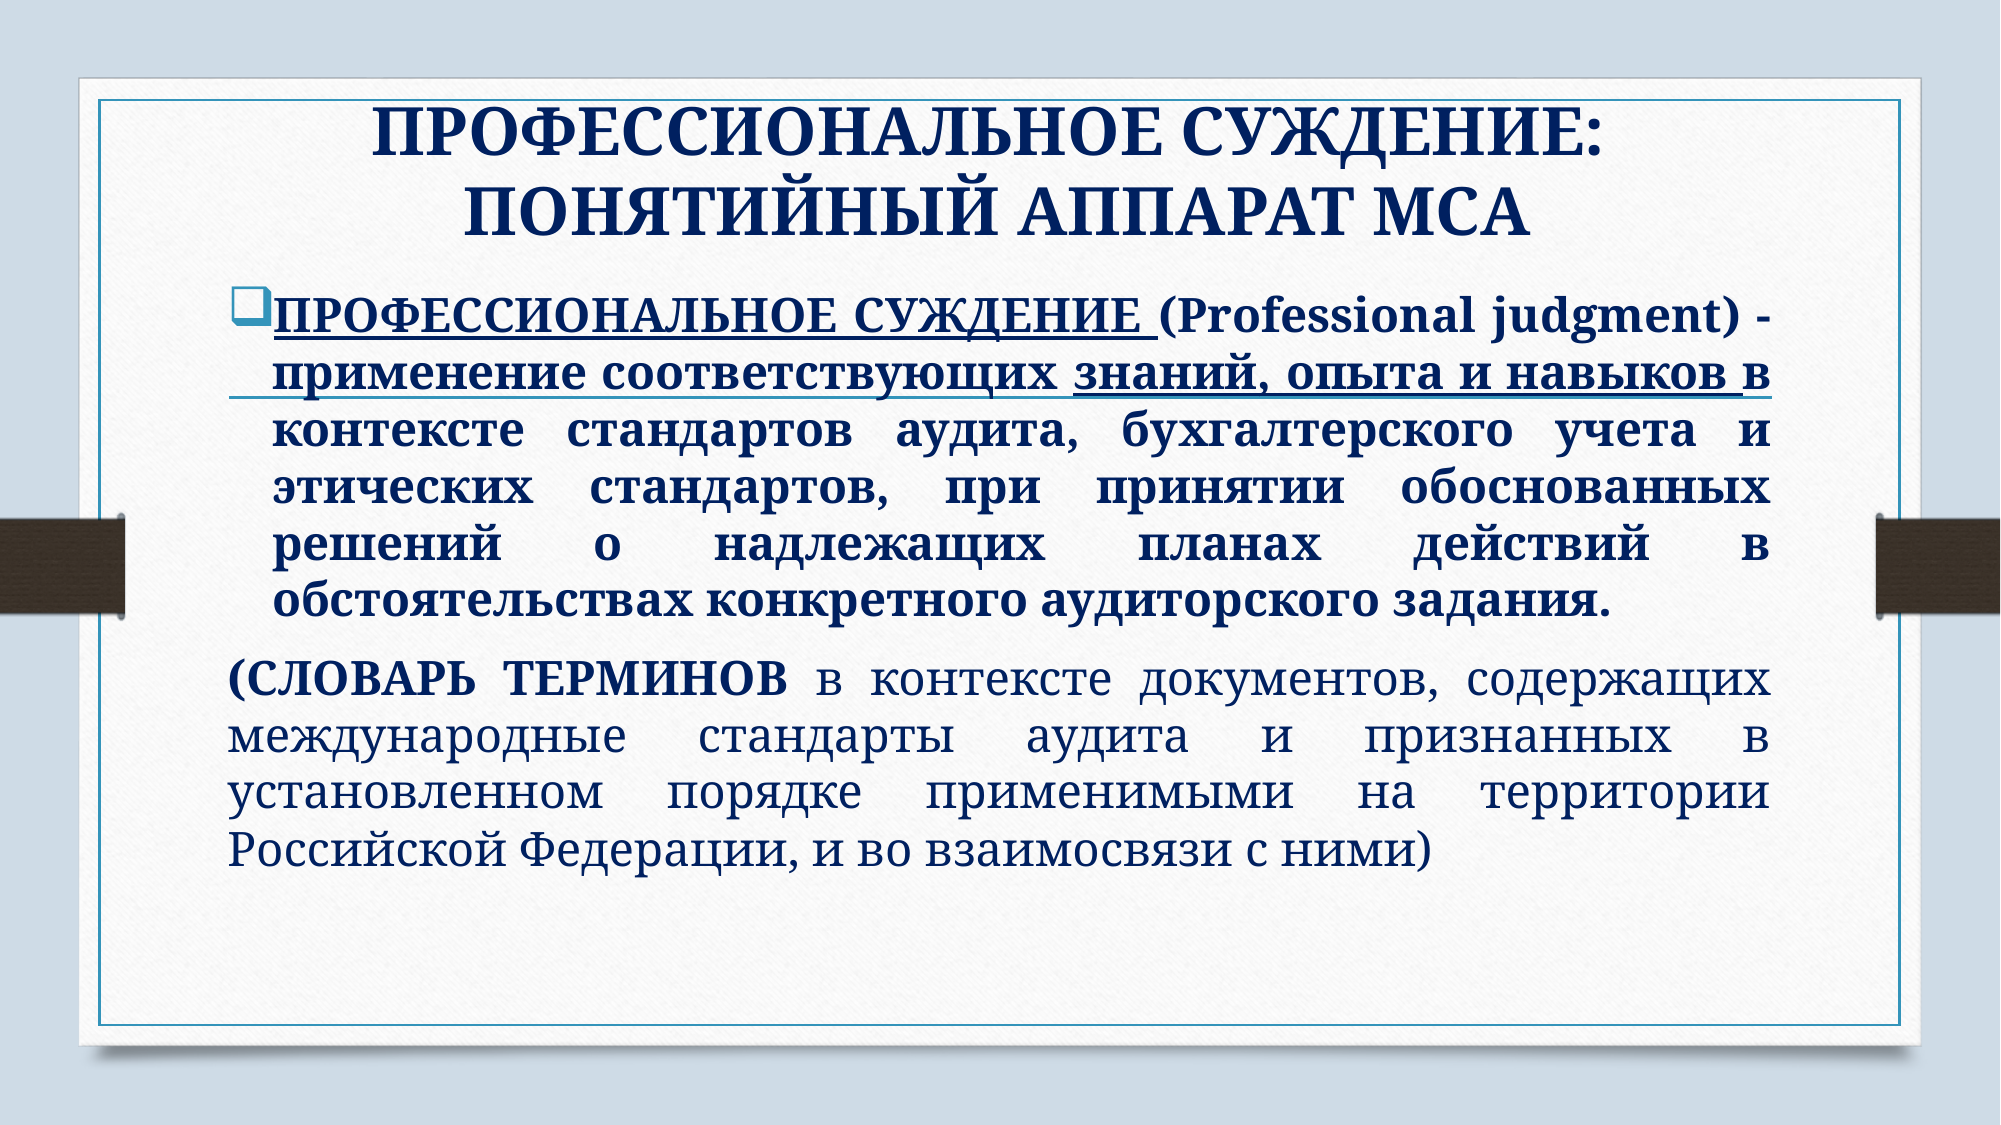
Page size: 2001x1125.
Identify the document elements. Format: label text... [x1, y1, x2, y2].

picture [0, 0, 2001, 1125]
list ПРОФЕССИОНАЛЬНОЕ СУЖДЕНИЕ (Professional judgment) - применение соответствующих знаний, опыта и навыков в контексте стандартов аудита, бухгалтерского учета и этических стандартов, при принятии обоснованных решений о надлежащих планах действий в обстоятельствах конкретного аудиторского задания. (СЛОВАРЬ ТЕРМИНОВ в контексте документов, содержащих международные стандарты аудита и признанных в установленном порядке применимыми на территории Российской Федерации, и во взаимосвязи с ними) [212, 277, 1788, 964]
title ПРОФЕССИОНАЛЬНОЕ СУЖДЕНИЕ: ПОНЯТИЙНЫЙ АППАРАТ МСА [55, 59, 1939, 278]
